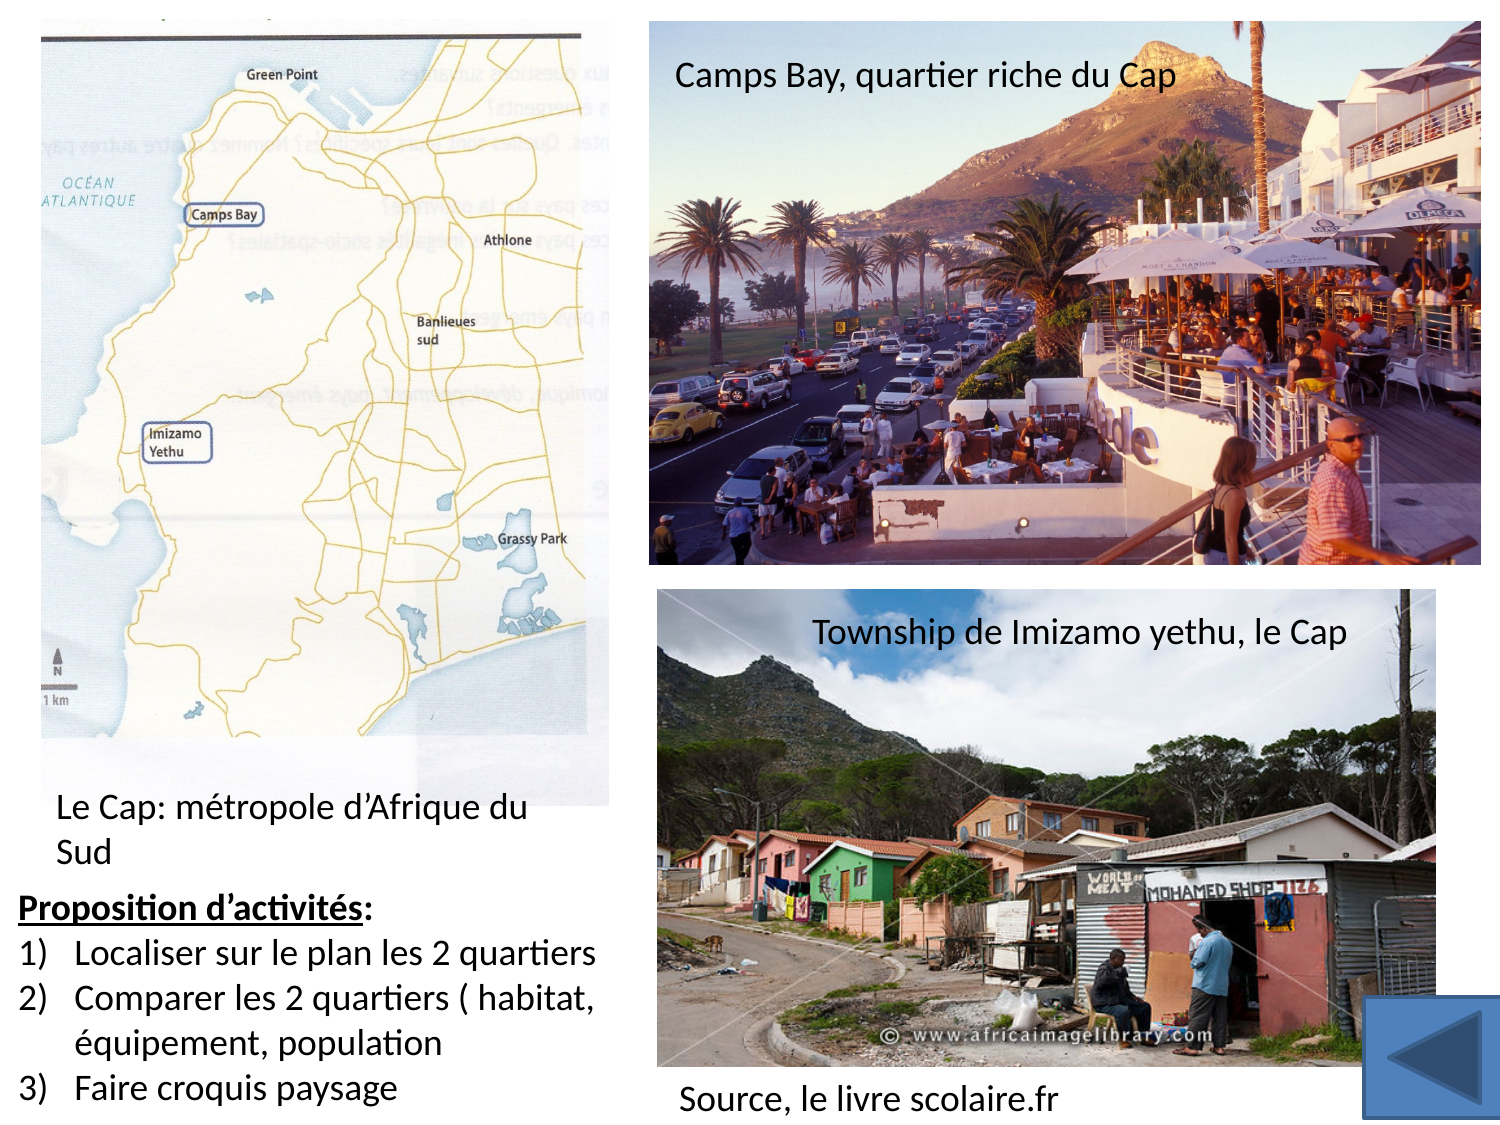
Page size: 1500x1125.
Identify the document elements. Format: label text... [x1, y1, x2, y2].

text_box Source, le livre scolaire.fr [664, 1075, 1466, 1125]
text_box Proposition d’activités: Localiser sur le plan les 2 quartiers Comparer les 2 quartiers ( habitat, équipement, population Faire croquis paysage [3, 875, 650, 1116]
picture [41, 18, 609, 806]
picture [649, 21, 1481, 566]
text_box Le Cap: métropole d’Afrique du Sud [41, 814, 609, 875]
picture [656, 589, 1436, 1068]
text_box [1362, 995, 1500, 1120]
